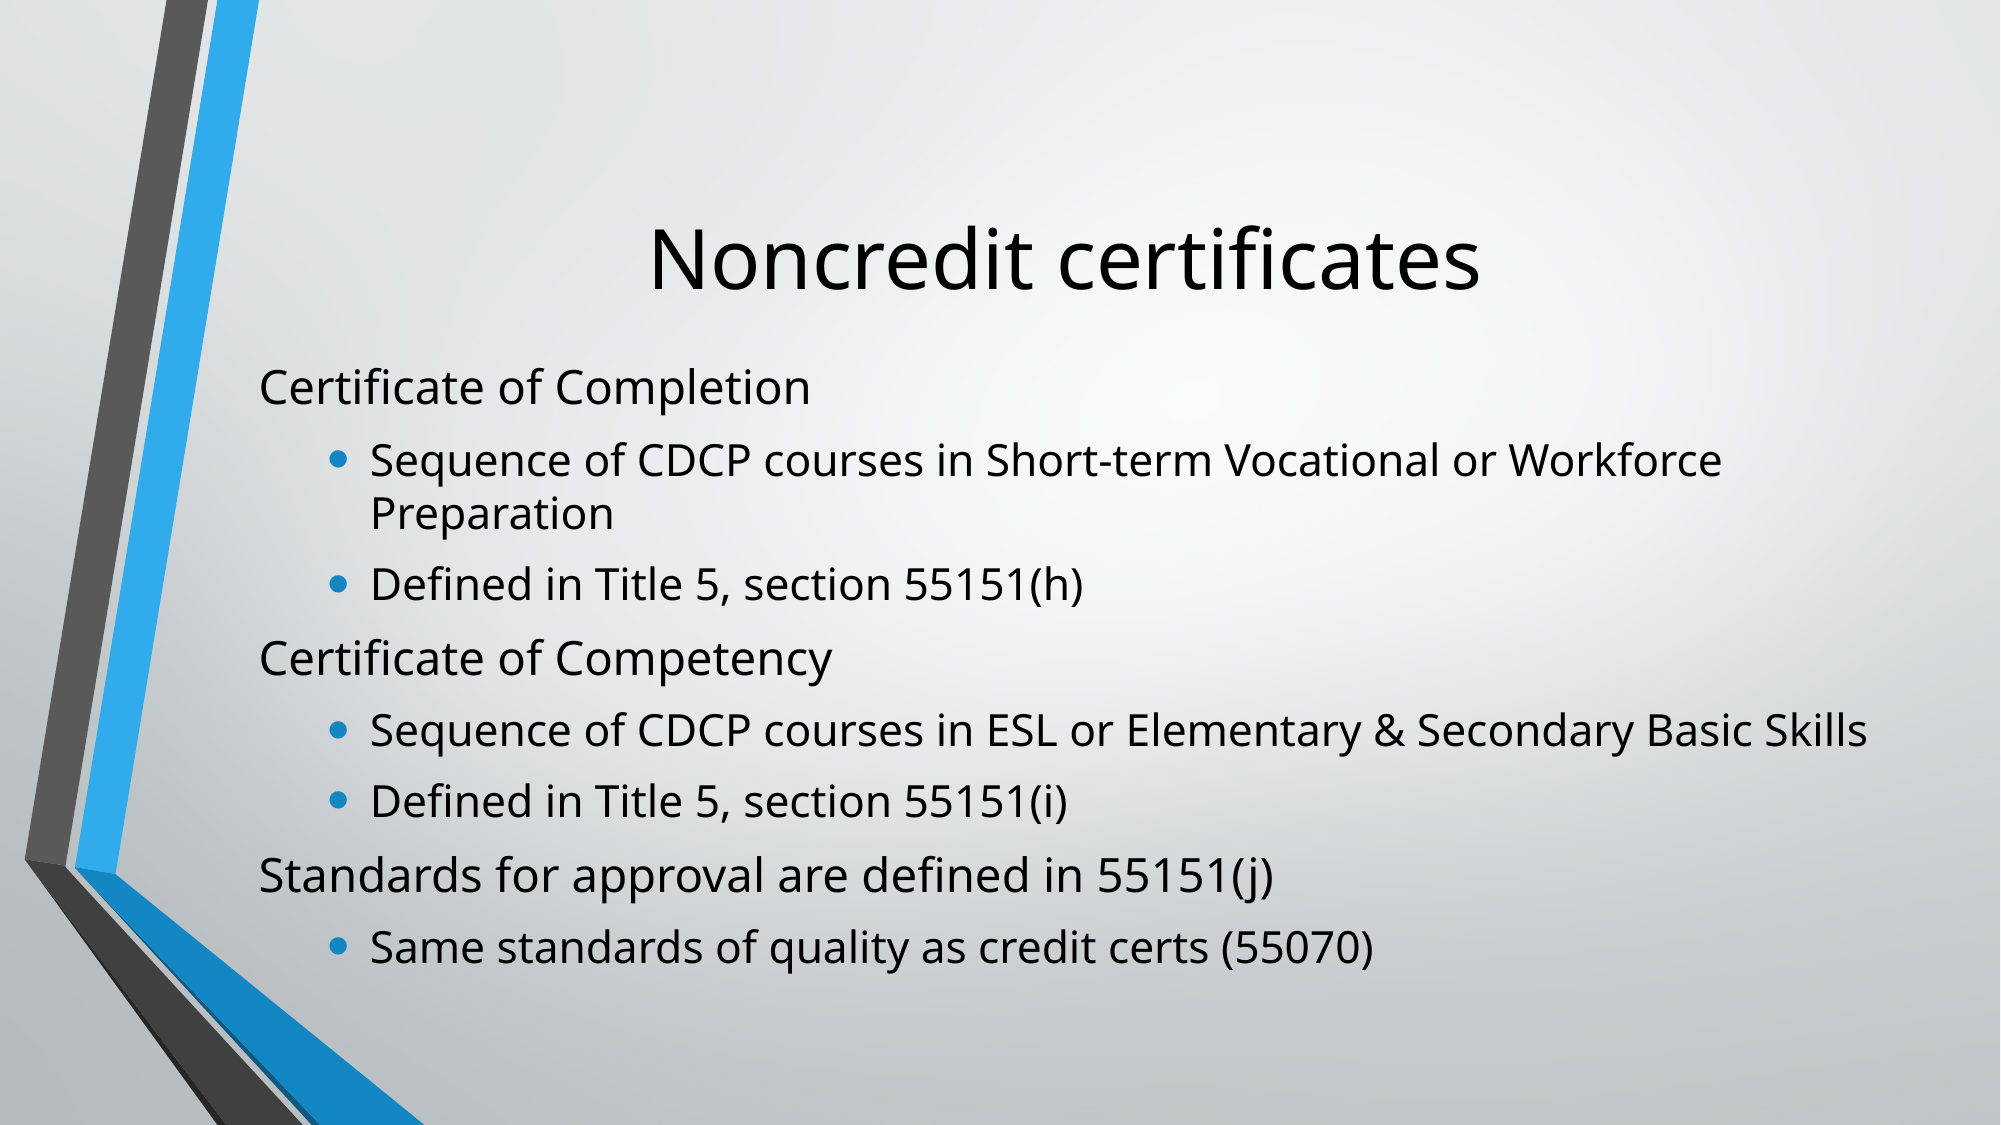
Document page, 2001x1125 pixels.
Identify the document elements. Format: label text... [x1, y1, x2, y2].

title Noncredit certificates [243, 112, 1887, 344]
list Certificate of Completion Sequence of CDCP courses in Short-term Vocational or Workforce Preparation Defined in Title 5, section 55151(h) Certificate of Competency Sequence of CDCP courses in ESL or Elementary & Secondary Basic Skills Defined in Title 5, section 55151(i) Standards for approval are defined in 55151(j) Same standards of quality as credit certs (55070) [243, 344, 1887, 986]
